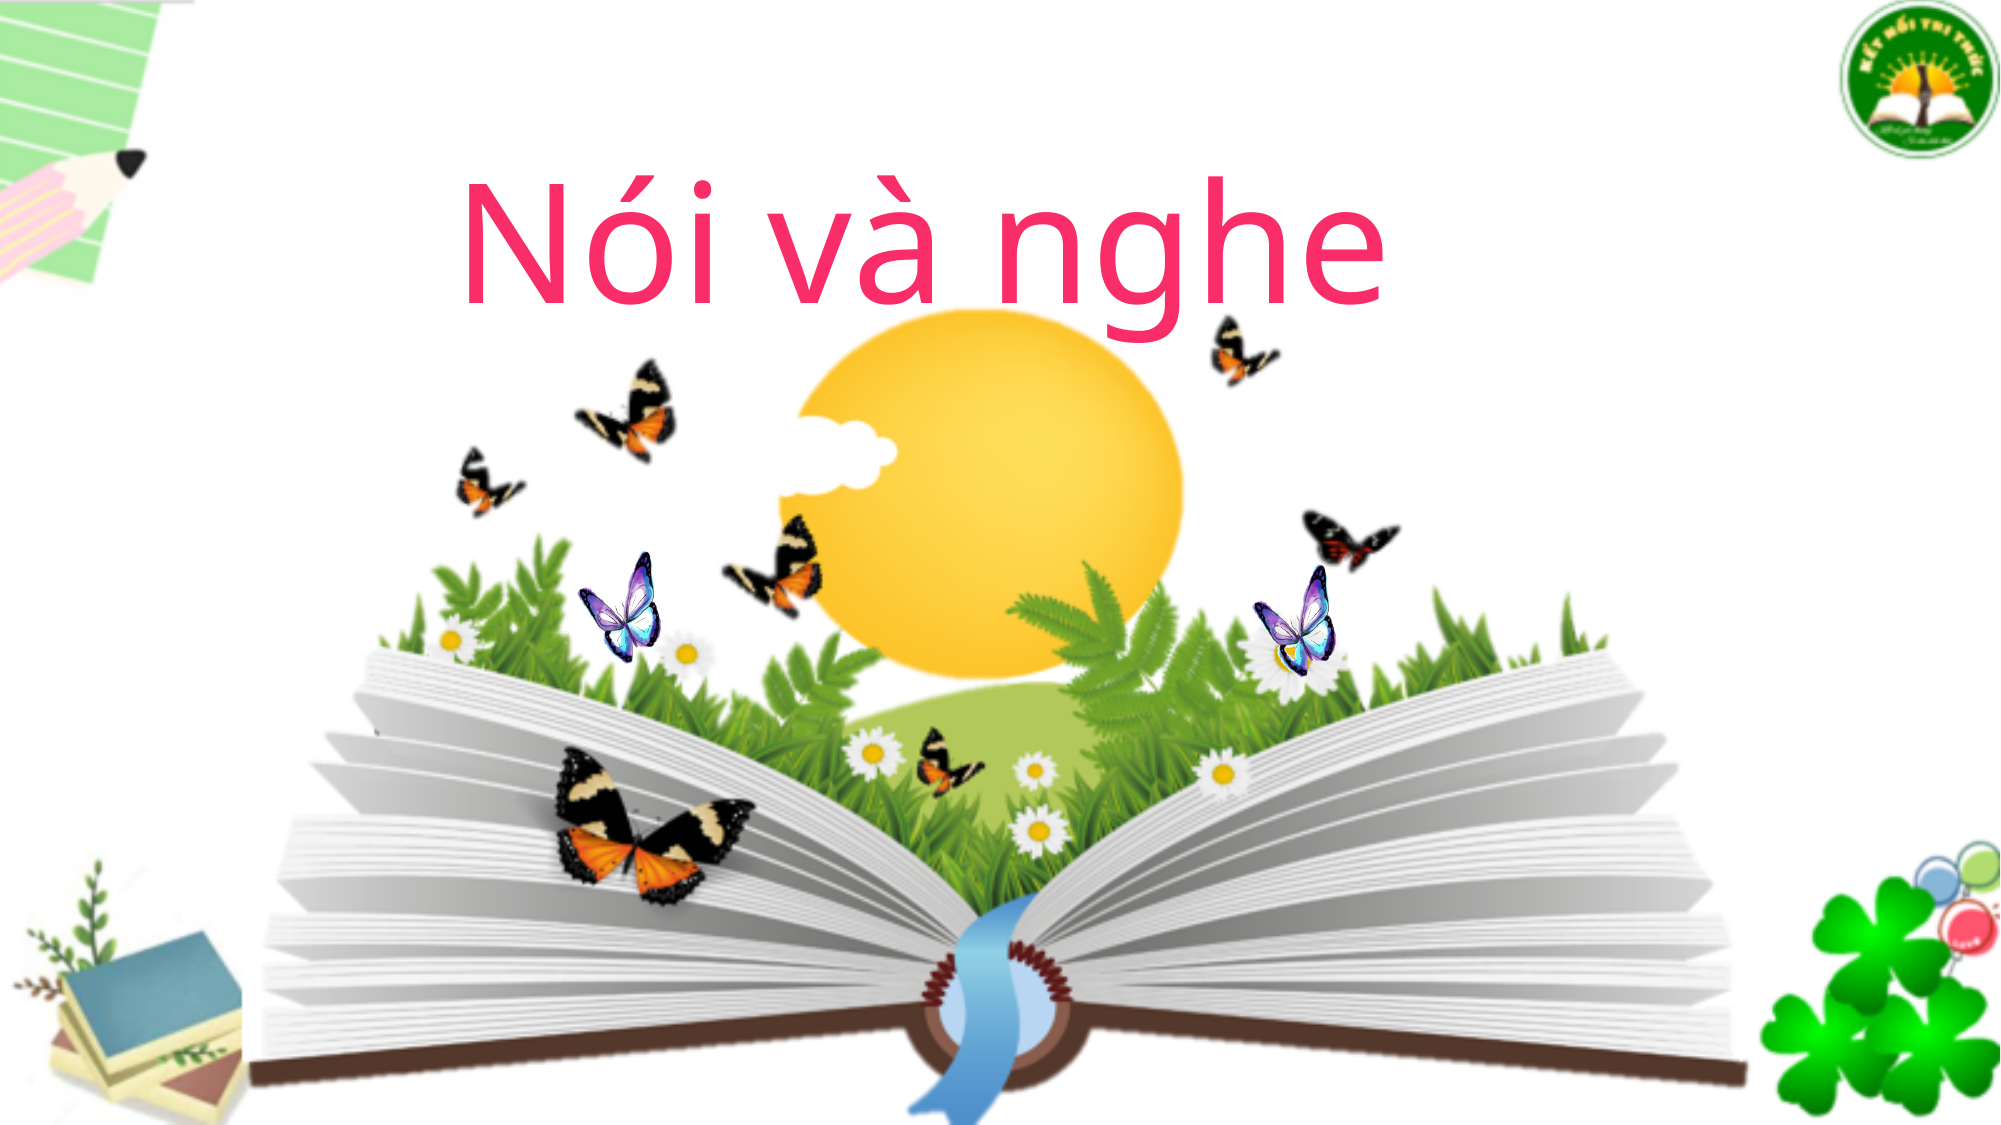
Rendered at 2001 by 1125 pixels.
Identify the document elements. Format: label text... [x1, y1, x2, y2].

picture [0, 0, 2001, 1125]
text_box Nói và nghe [295, 89, 1550, 410]
